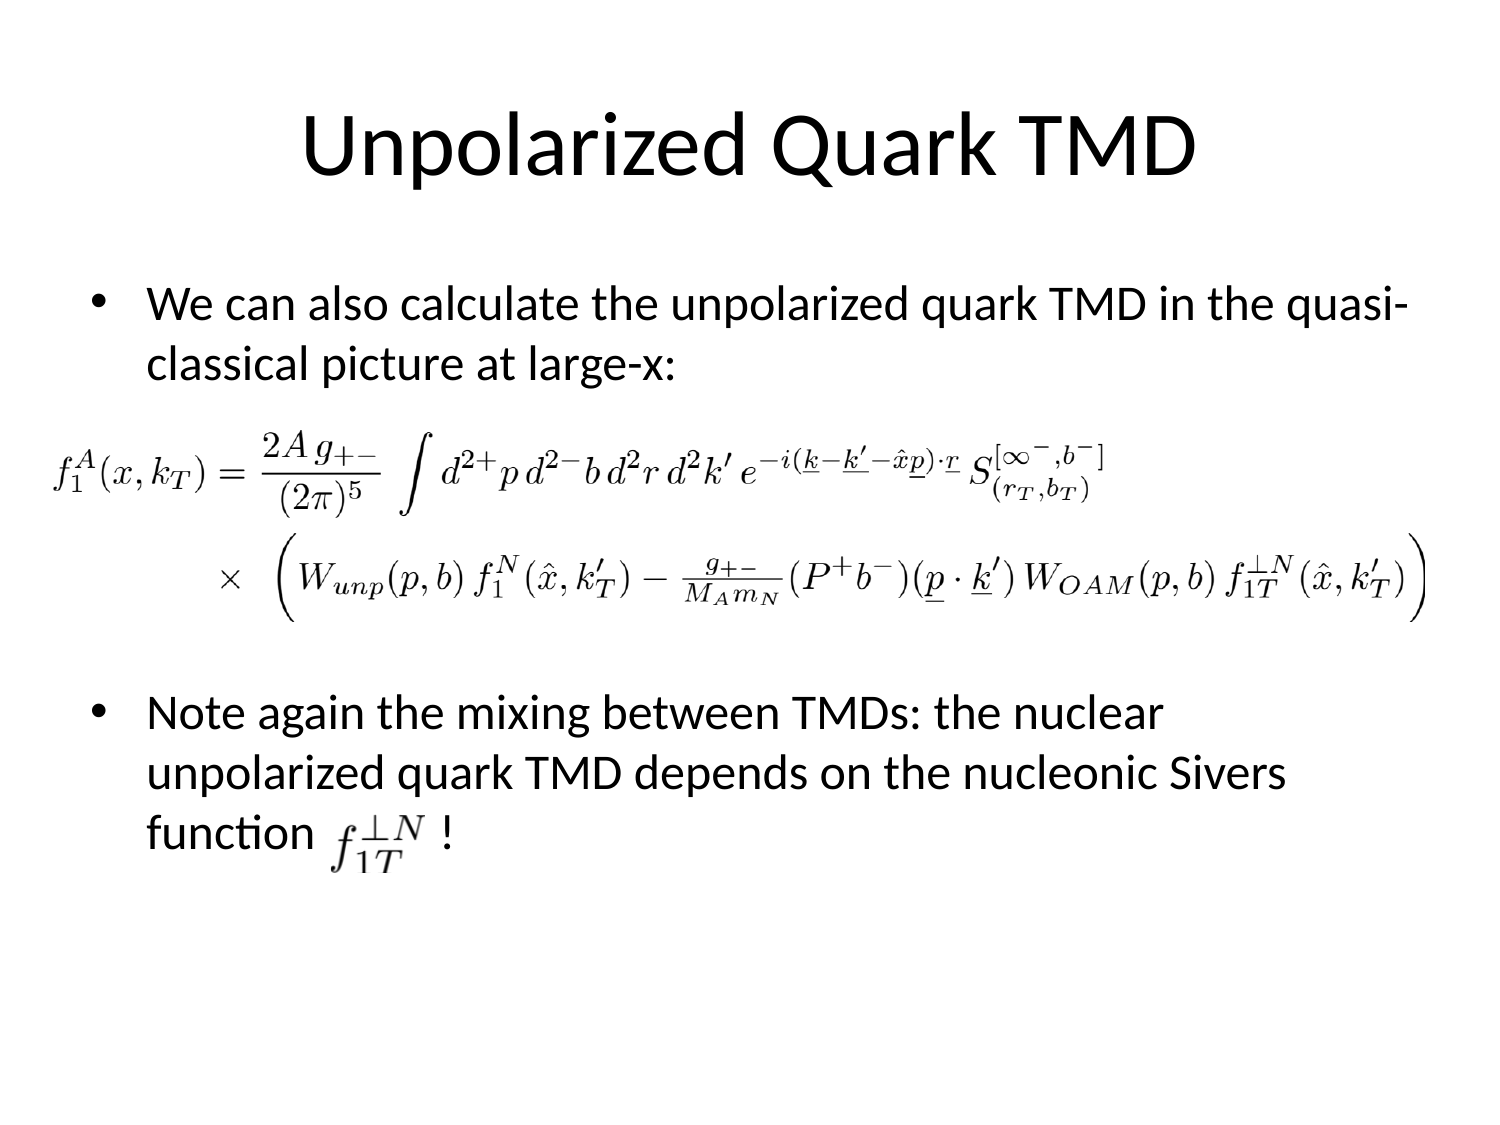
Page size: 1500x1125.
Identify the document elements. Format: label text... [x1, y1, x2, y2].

list We can also calculate the unpolarized quark TMD in the quasi-classical picture at large-x: Note again the mixing between TMDs: the nuclear unpolarized quark TMD depends on the nucleonic Sivers function ! [75, 262, 1425, 430]
title Unpolarized Quark TMD [75, 45, 1425, 233]
list We can also calculate the unpolarized quark TMD in the quasi-classical picture at large-x: Note again the mixing between TMDs: the nuclear unpolarized quark TMD depends on the nucleonic Sivers function ! [75, 628, 1425, 1005]
picture [53, 430, 1426, 622]
picture [330, 814, 426, 873]
